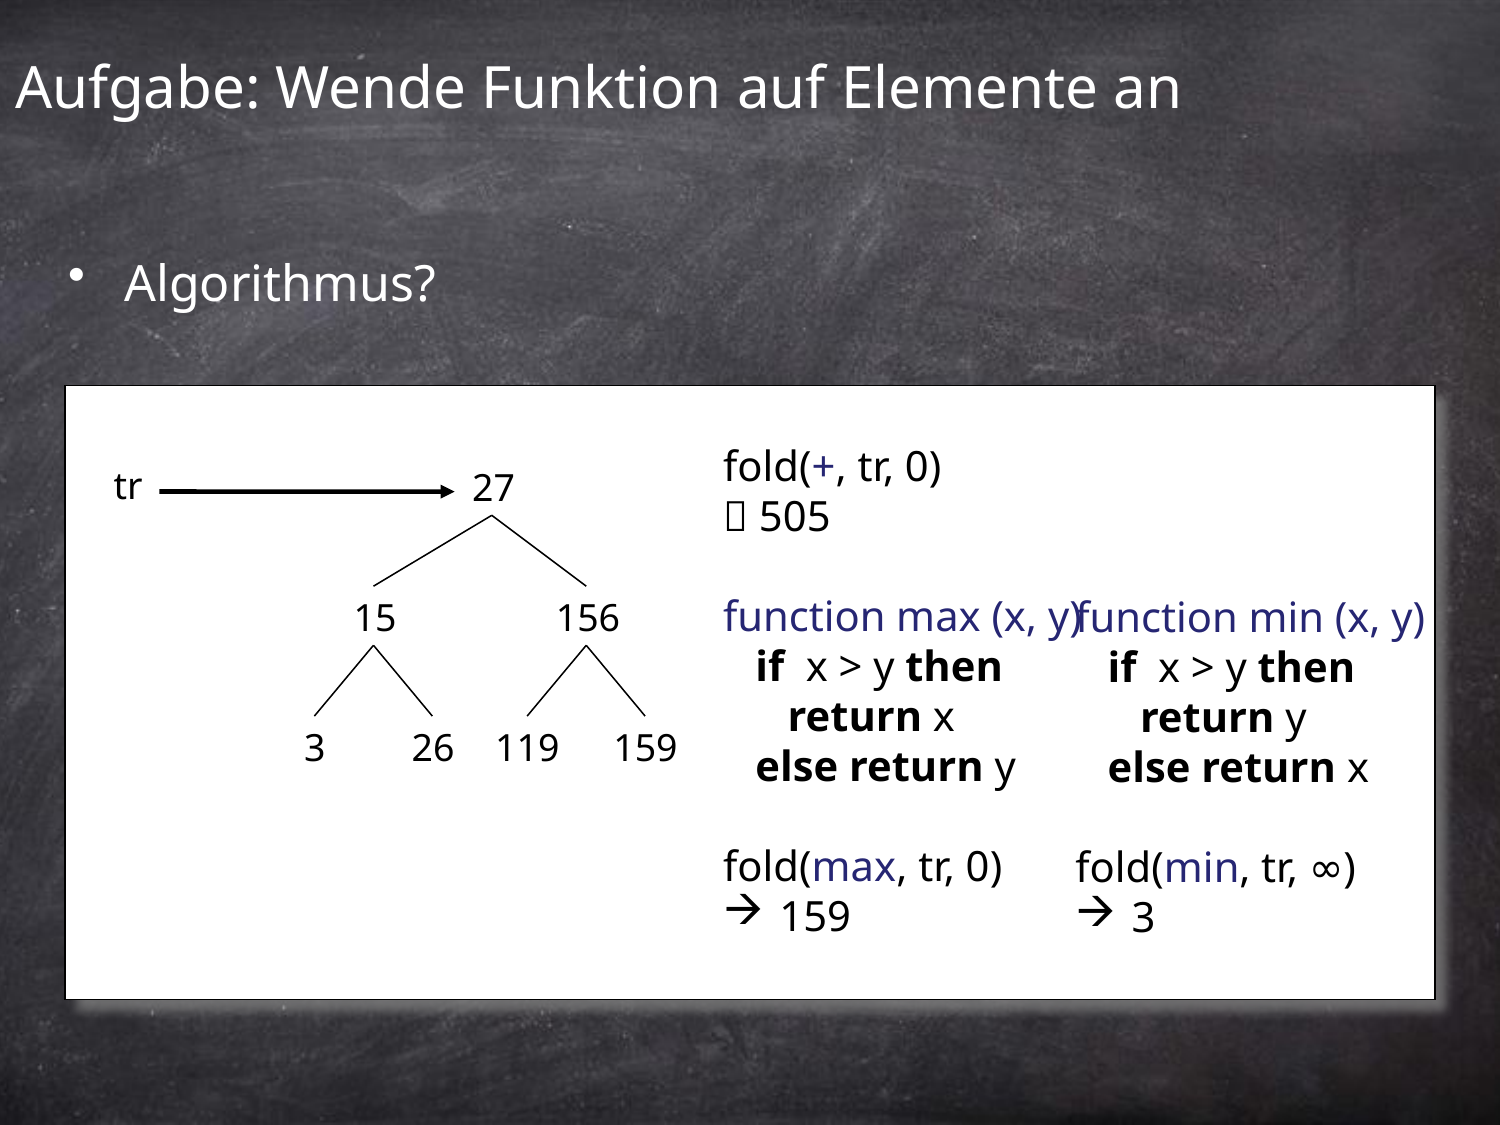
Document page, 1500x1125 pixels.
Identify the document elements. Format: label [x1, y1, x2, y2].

text_box [289, 455, 693, 777]
picture [0, 0, 1500, 1125]
